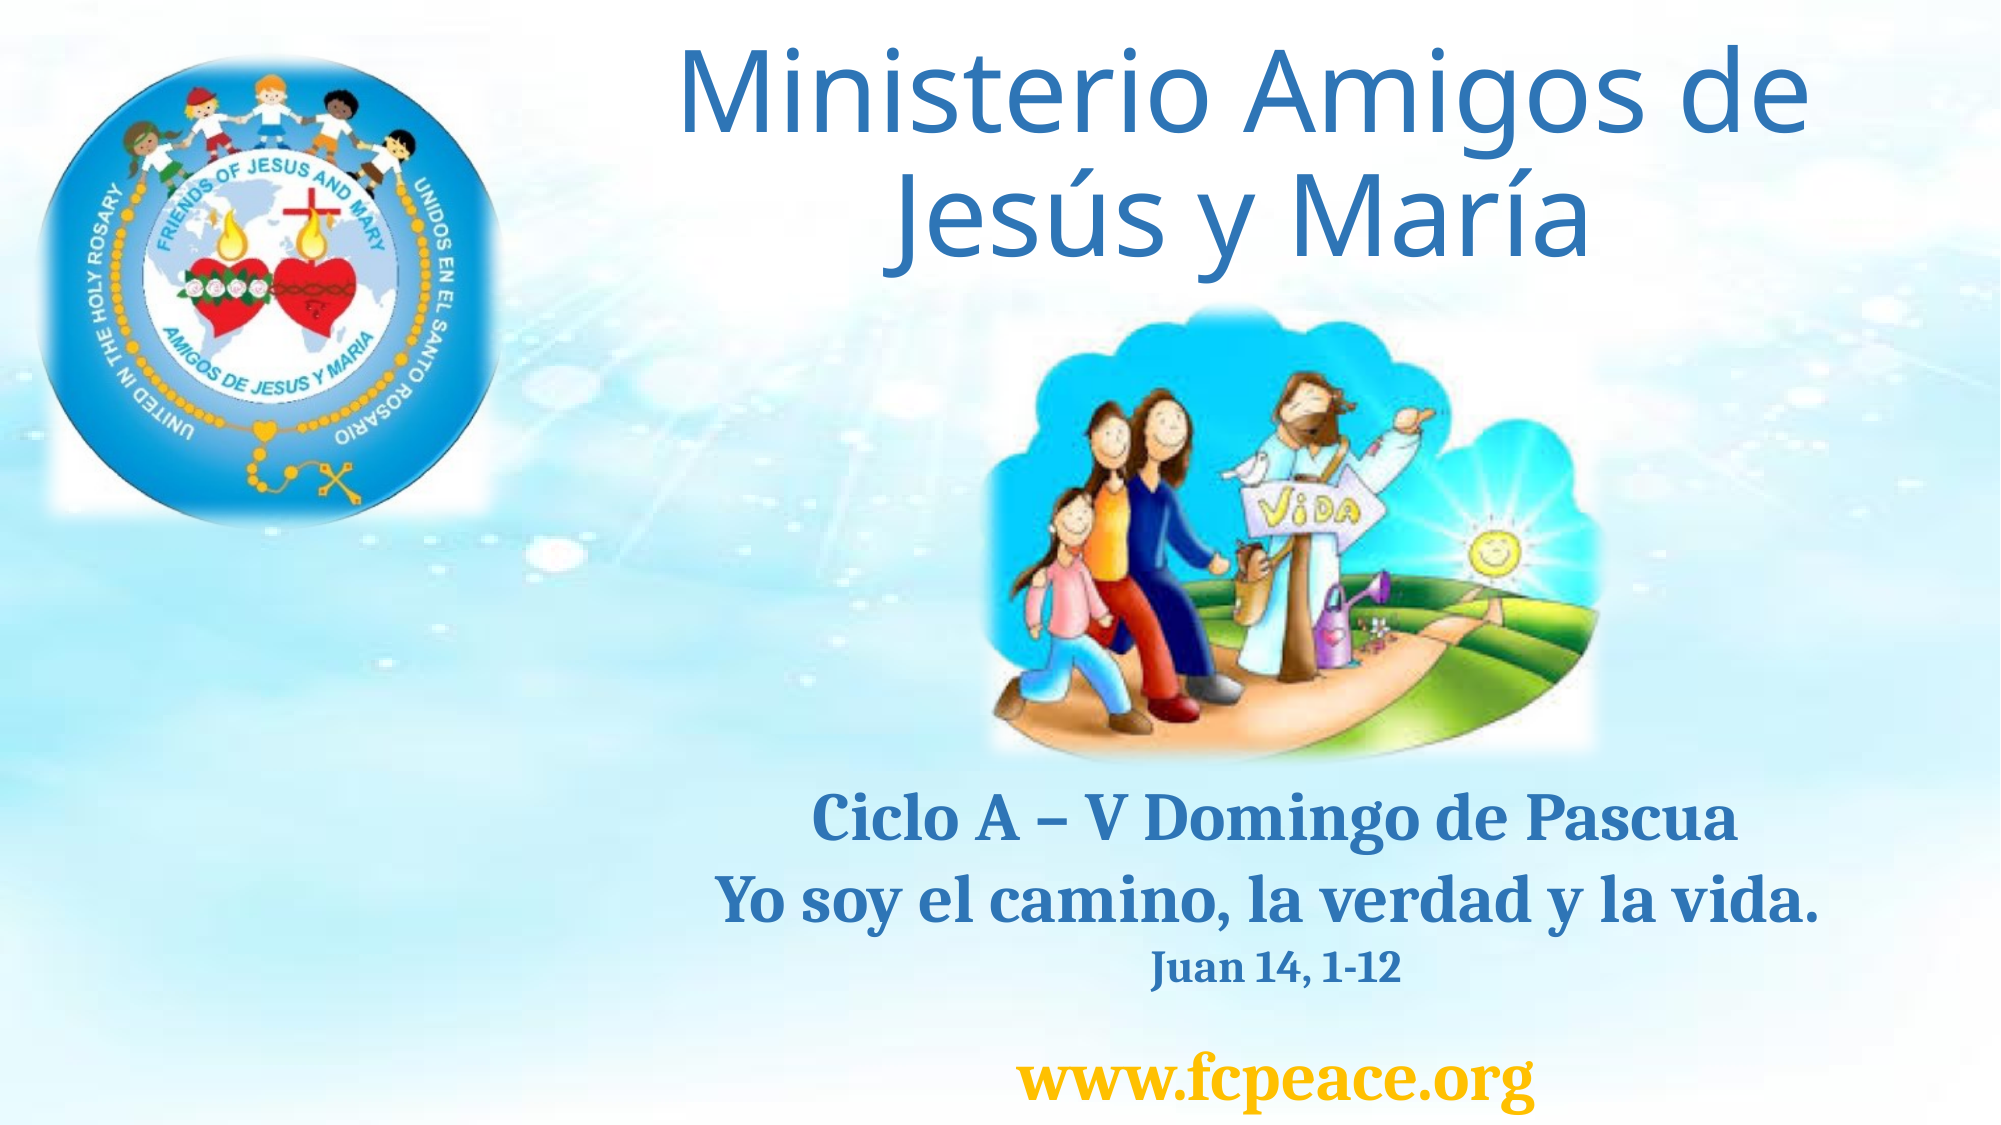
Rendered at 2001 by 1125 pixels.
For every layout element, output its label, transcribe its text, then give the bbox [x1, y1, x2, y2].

subtitle Ministerio Amigos de Jesús y María [506, 26, 1981, 298]
text_box Ciclo A – V Domingo de Pascua Yo soy el camino, la verdad y la vida. Juan 14, 1-12 www.fcpeace.org [681, 763, 1871, 1121]
picture [0, 0, 2001, 1125]
